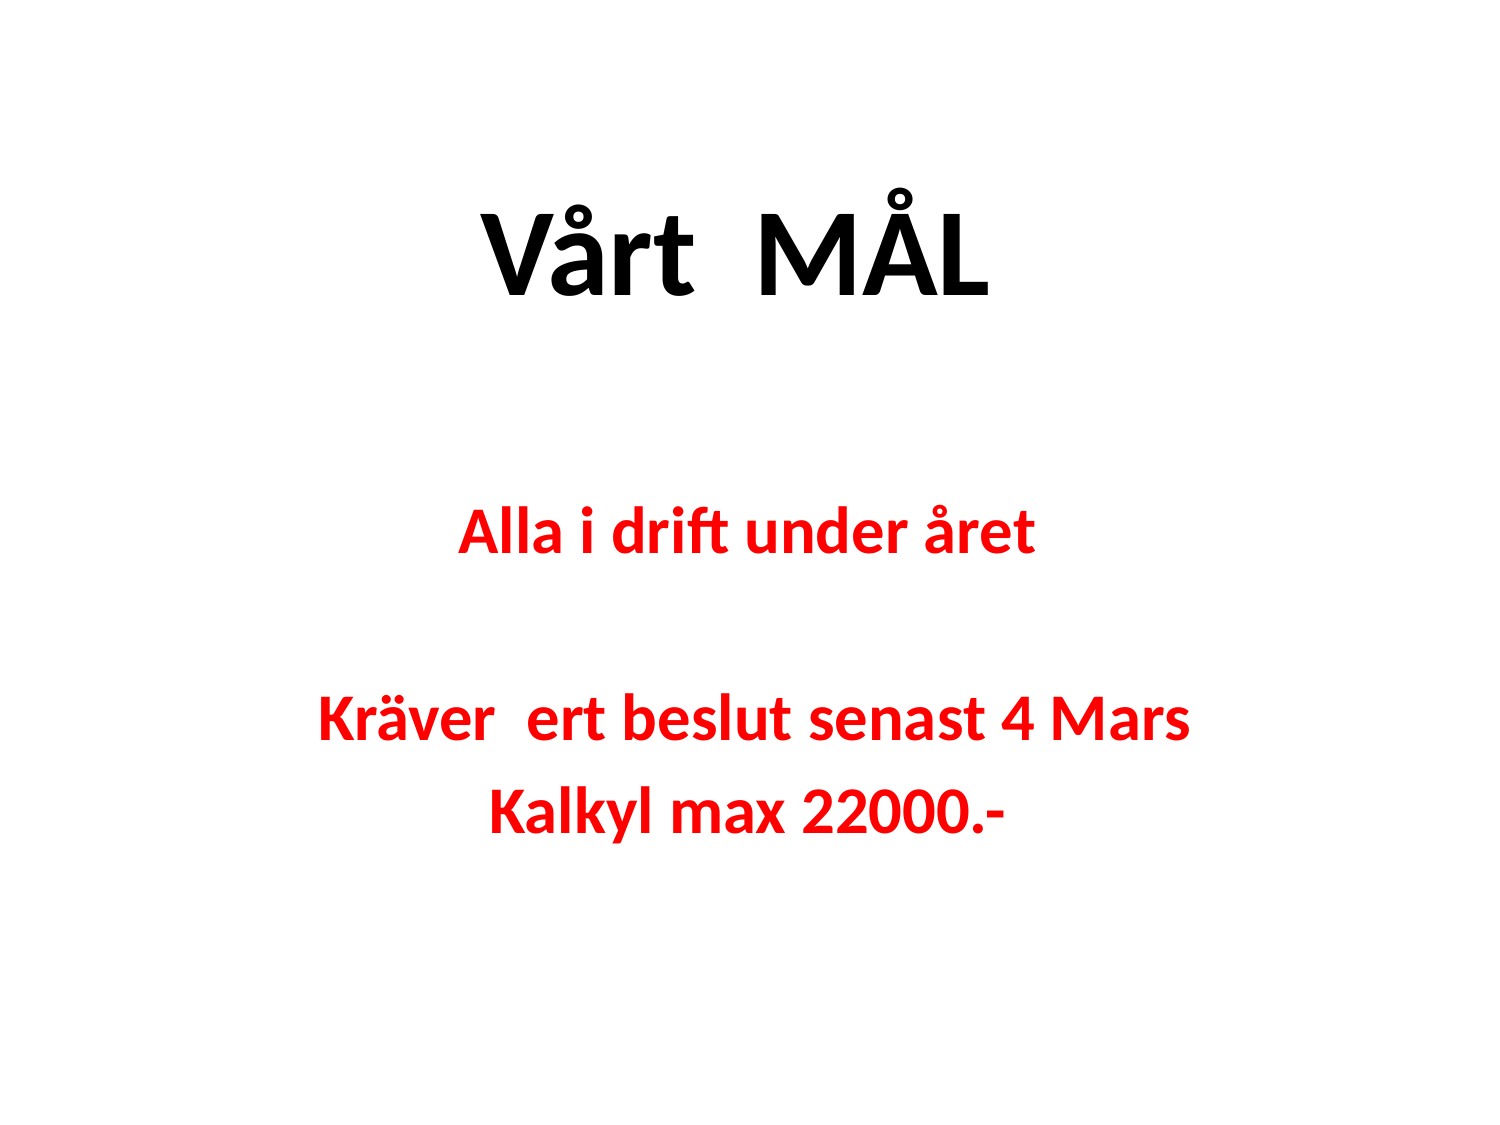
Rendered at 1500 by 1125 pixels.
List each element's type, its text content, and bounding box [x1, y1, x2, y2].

subtitle Alla i drift under året Kräver ert beslut senast 4 Mars Kalkyl max 22000.- [230, 479, 1281, 914]
title Vårt MÅL [112, 184, 1388, 457]
